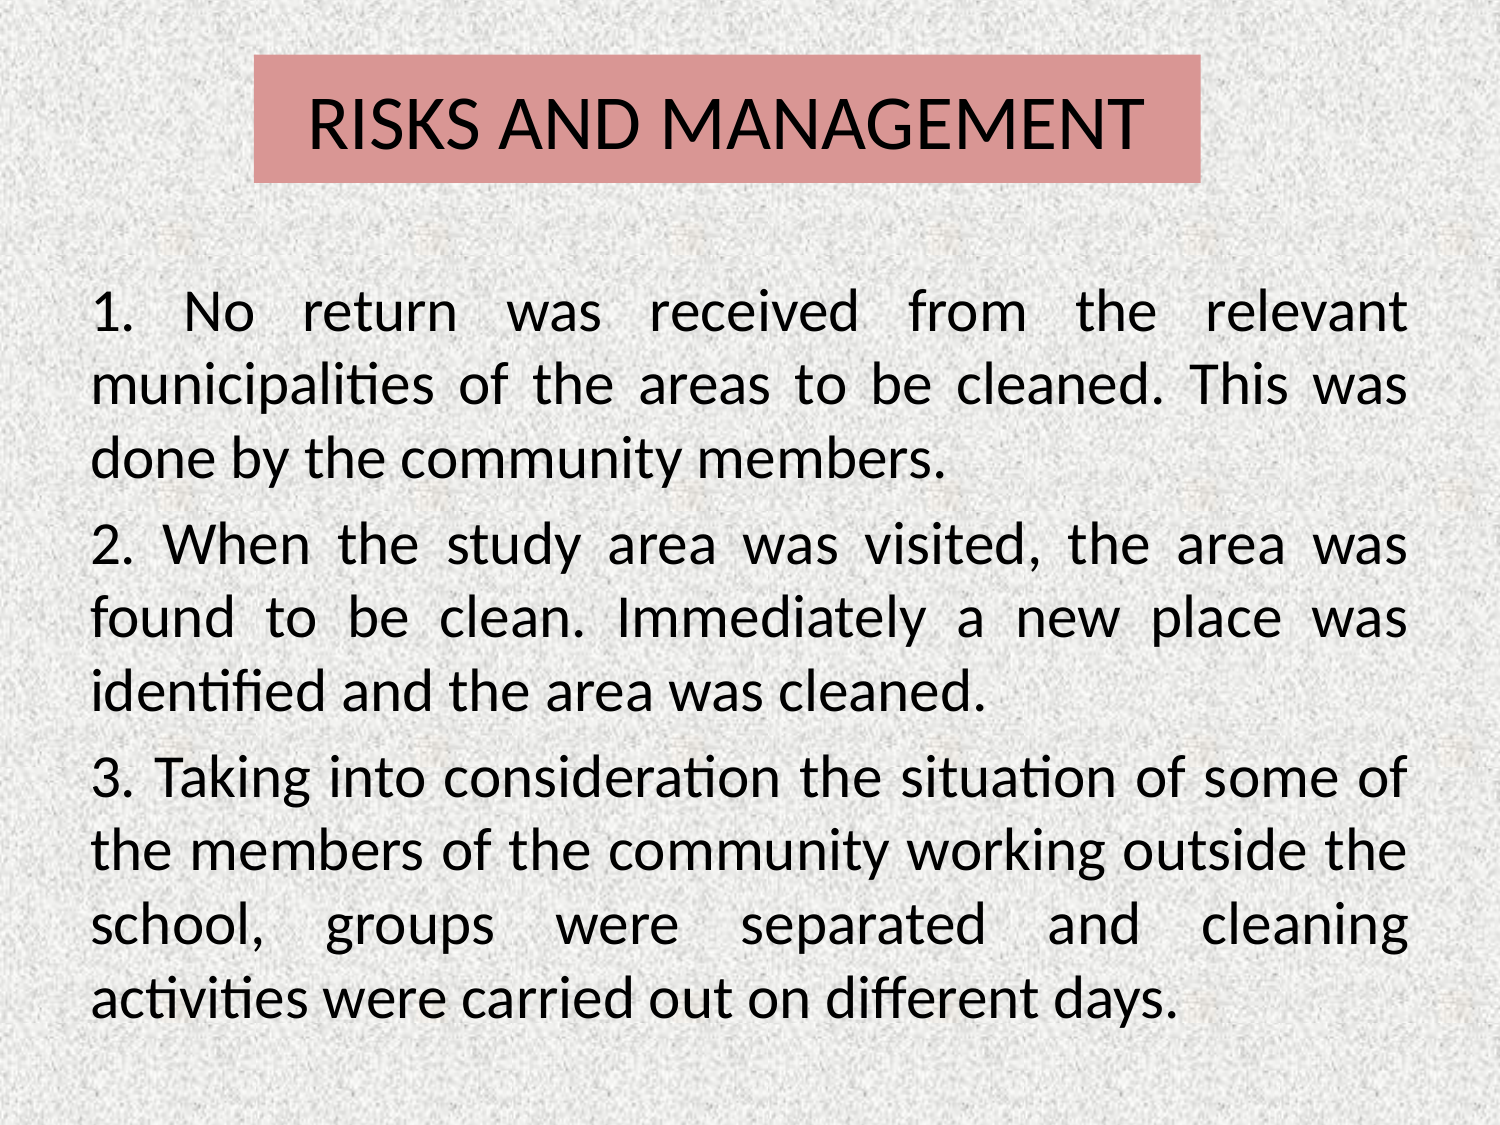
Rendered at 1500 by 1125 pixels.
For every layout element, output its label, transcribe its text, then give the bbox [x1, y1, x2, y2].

picture [0, 0, 1500, 1125]
title RISKS AND MANAGEMENT [253, 54, 1201, 183]
list 1. No return was received from the relevant municipalities of the areas to be cleaned. This was done by the community members. 2. When the study area was visited, the area was found to be clean. Immediately a new place was identified and the area was cleaned. 3. Taking into consideration the situation of some of the members of the community working outside the school, groups were separated and cleaning activities were carried out on different days. [75, 262, 1425, 1047]
